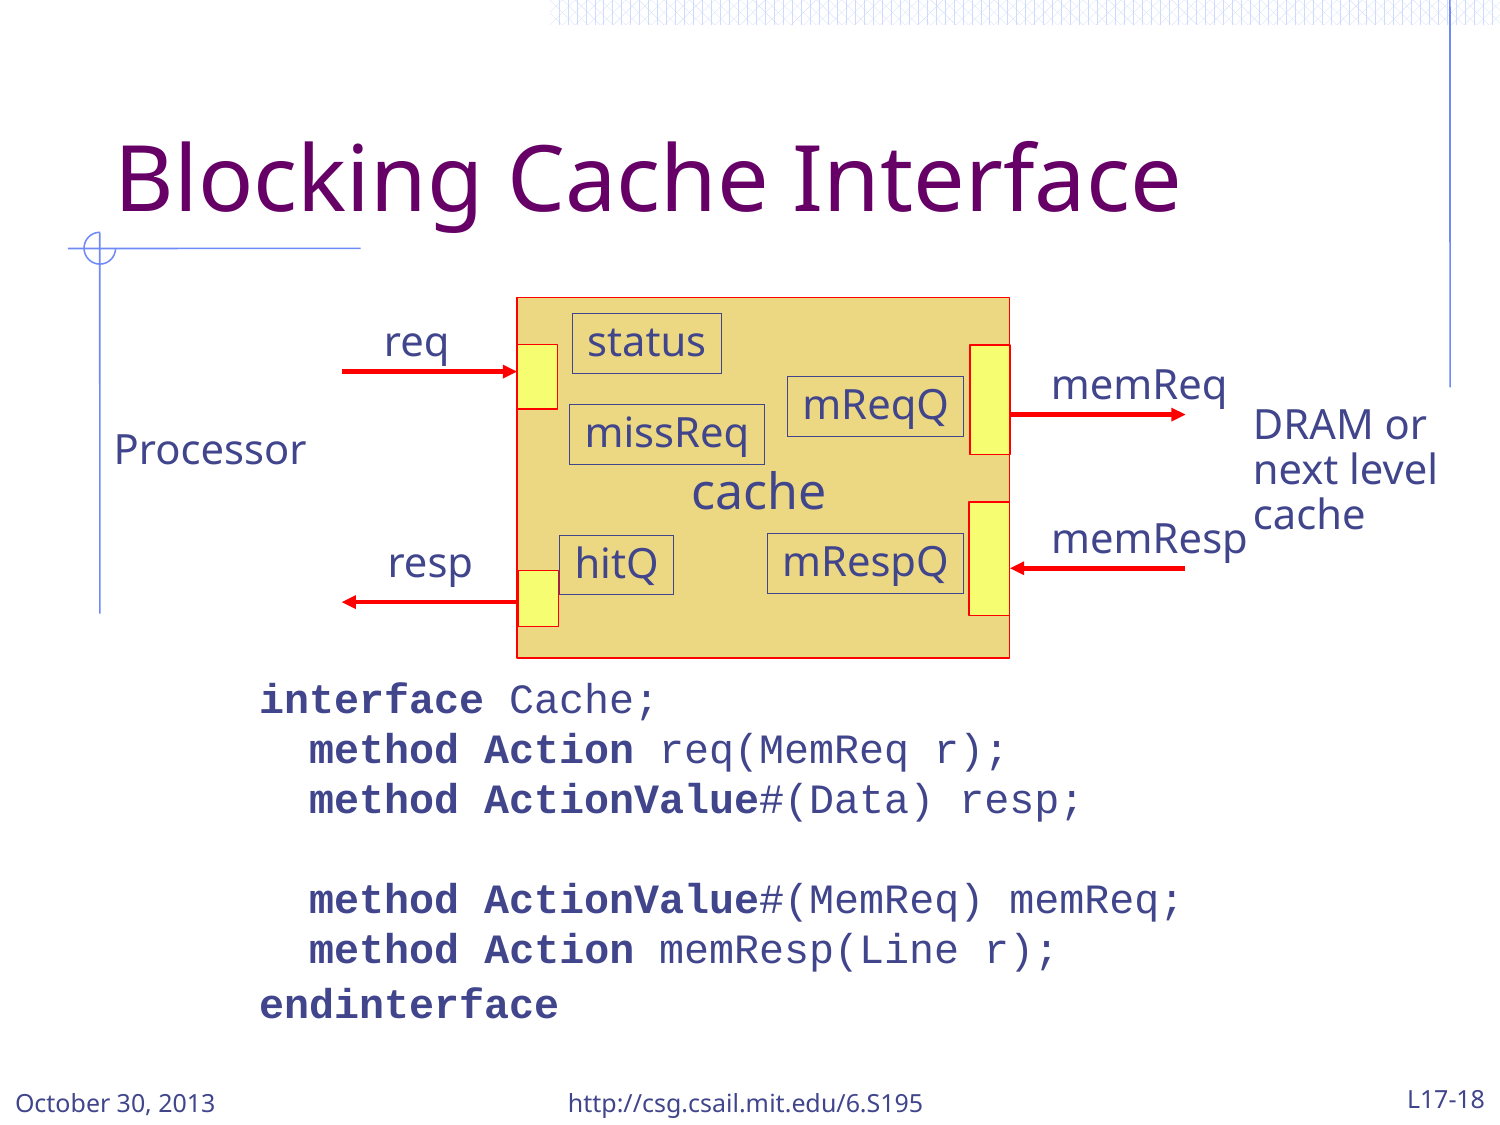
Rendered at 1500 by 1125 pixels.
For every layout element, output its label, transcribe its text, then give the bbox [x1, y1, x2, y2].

text_box req [369, 313, 465, 370]
title Blocking Cache Interface [99, 49, 1376, 238]
text_box DRAM or next level cache [1238, 396, 1481, 547]
text_box [517, 344, 558, 410]
text_box mRespQ [767, 533, 964, 594]
text_box memReq [1036, 356, 1243, 416]
text_box mReqQ [787, 376, 964, 437]
text_box status [572, 313, 722, 374]
text_box Processor [98, 420, 322, 481]
text_box [969, 502, 1010, 616]
text_box [969, 345, 1011, 455]
text_box [518, 570, 559, 627]
text_box cache [676, 458, 842, 528]
text_box missReq [569, 404, 765, 465]
text_box memResp [1036, 509, 1263, 570]
text_box hitQ [559, 535, 674, 595]
footer http://csg.csail.mit.edu/6.S195 [508, 1049, 984, 1125]
text_box [517, 297, 1010, 659]
text_box interface Cache; method Action req(MemReq r); method ActionValue#(Data) resp; method ActionValue#(MemReq) memReq; method Action memResp(Line r); endinterface [244, 664, 1200, 1036]
slide_number L17-18 [1187, 1049, 1500, 1125]
text_box resp [372, 534, 489, 595]
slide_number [0, 1049, 313, 1125]
